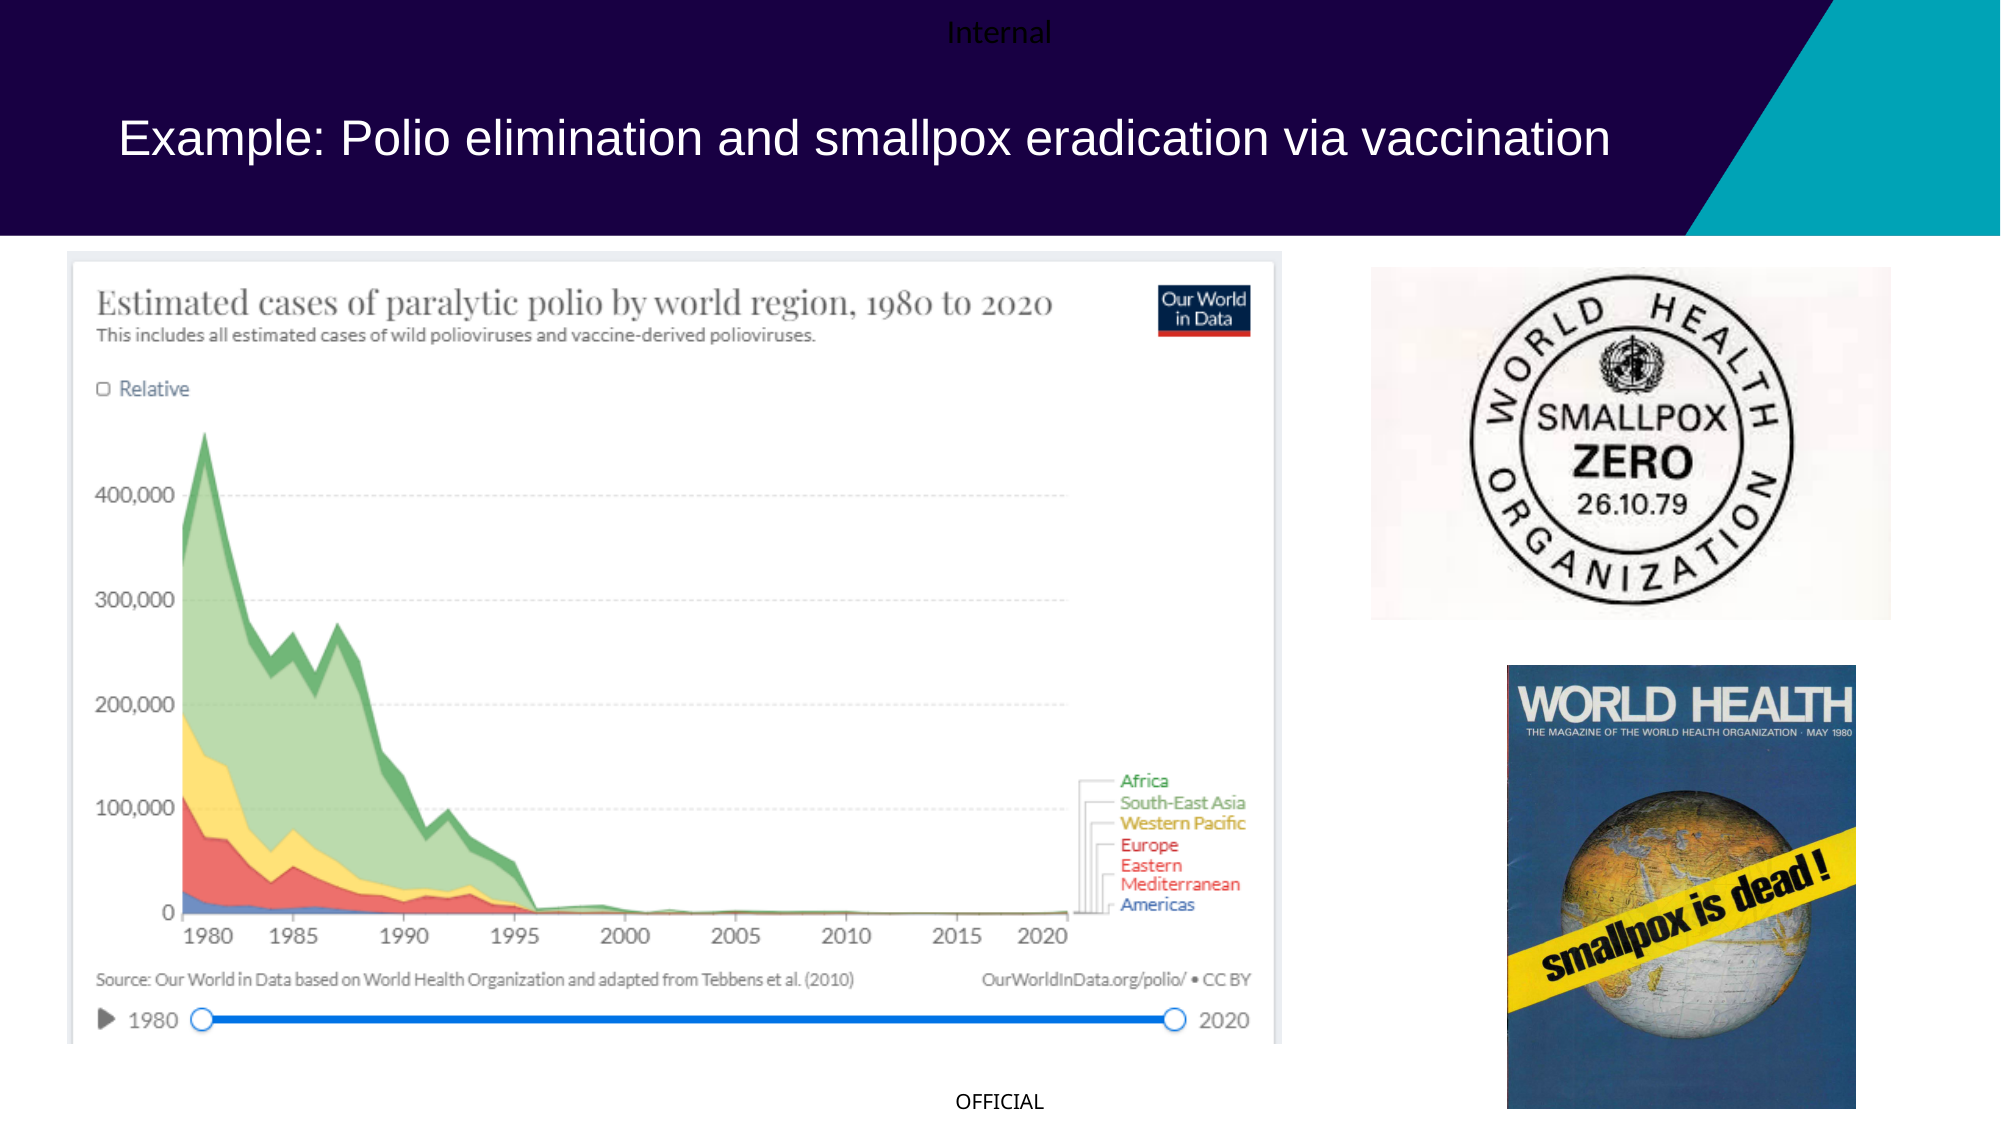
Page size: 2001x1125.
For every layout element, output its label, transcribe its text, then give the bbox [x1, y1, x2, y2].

picture [0, 0, 2001, 1125]
title Example: Polio elimination and smallpox eradication via vaccination [118, 44, 1693, 222]
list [66, 251, 1282, 1045]
